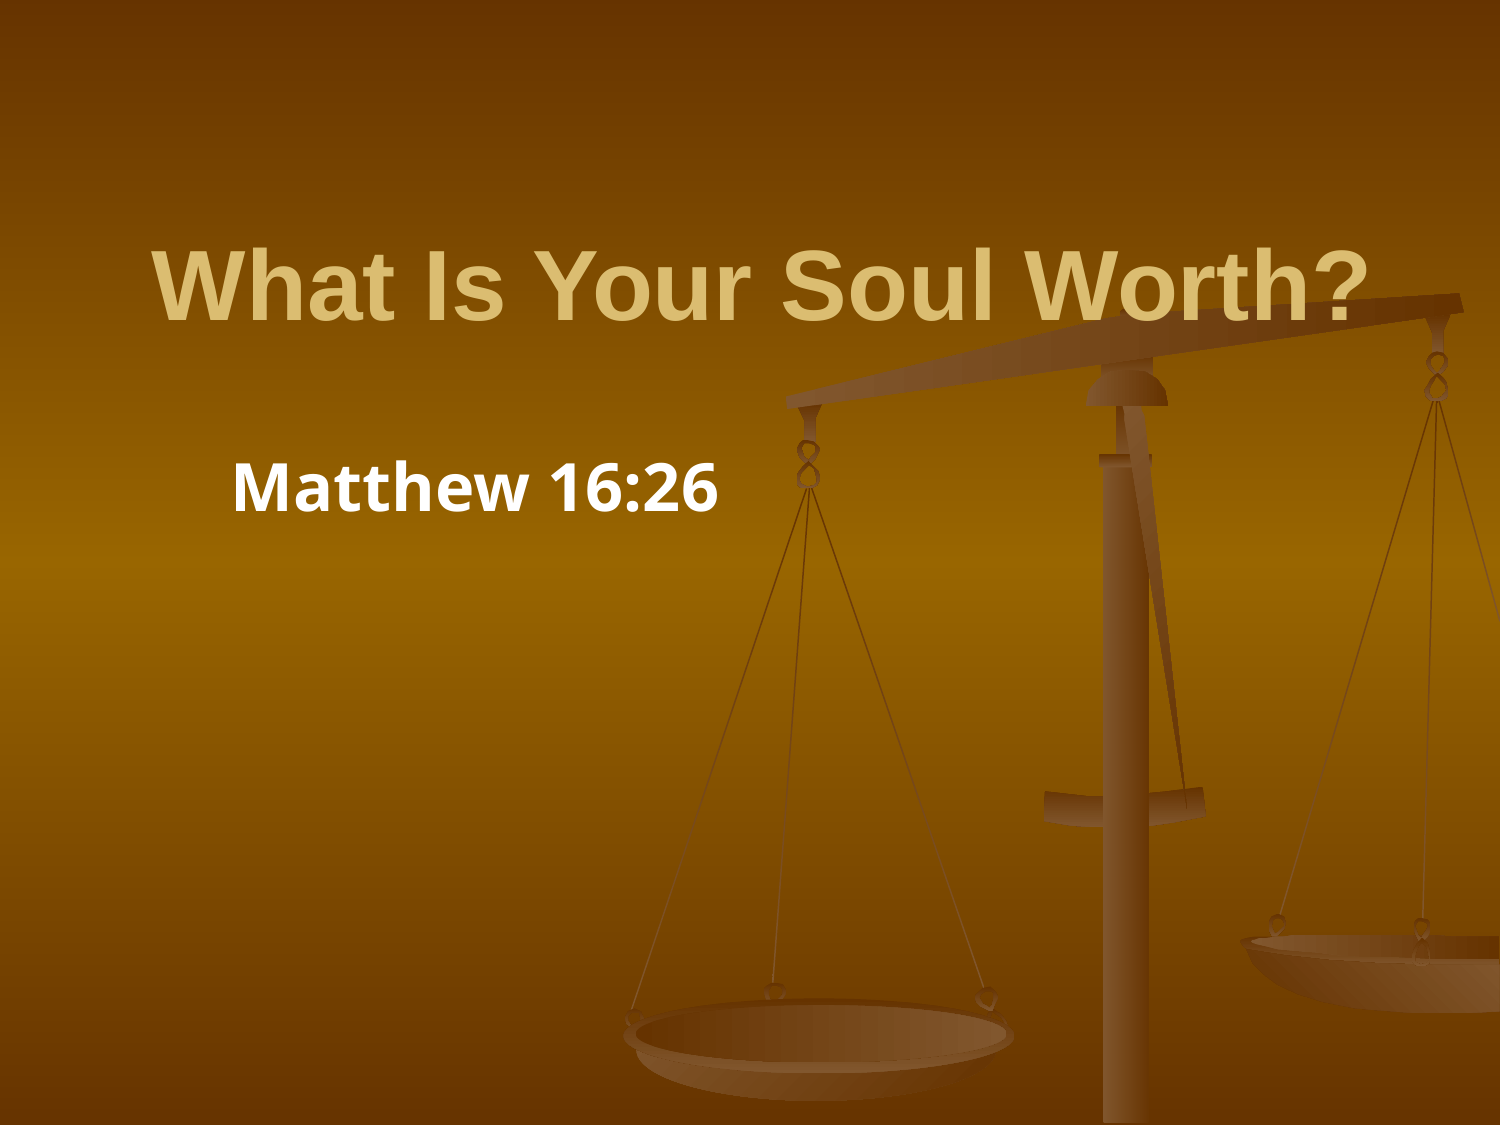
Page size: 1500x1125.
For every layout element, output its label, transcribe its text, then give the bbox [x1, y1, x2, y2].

subtitle Matthew 16:26 [50, 437, 900, 725]
title What Is Your Soul Worth? [125, 200, 1400, 348]
